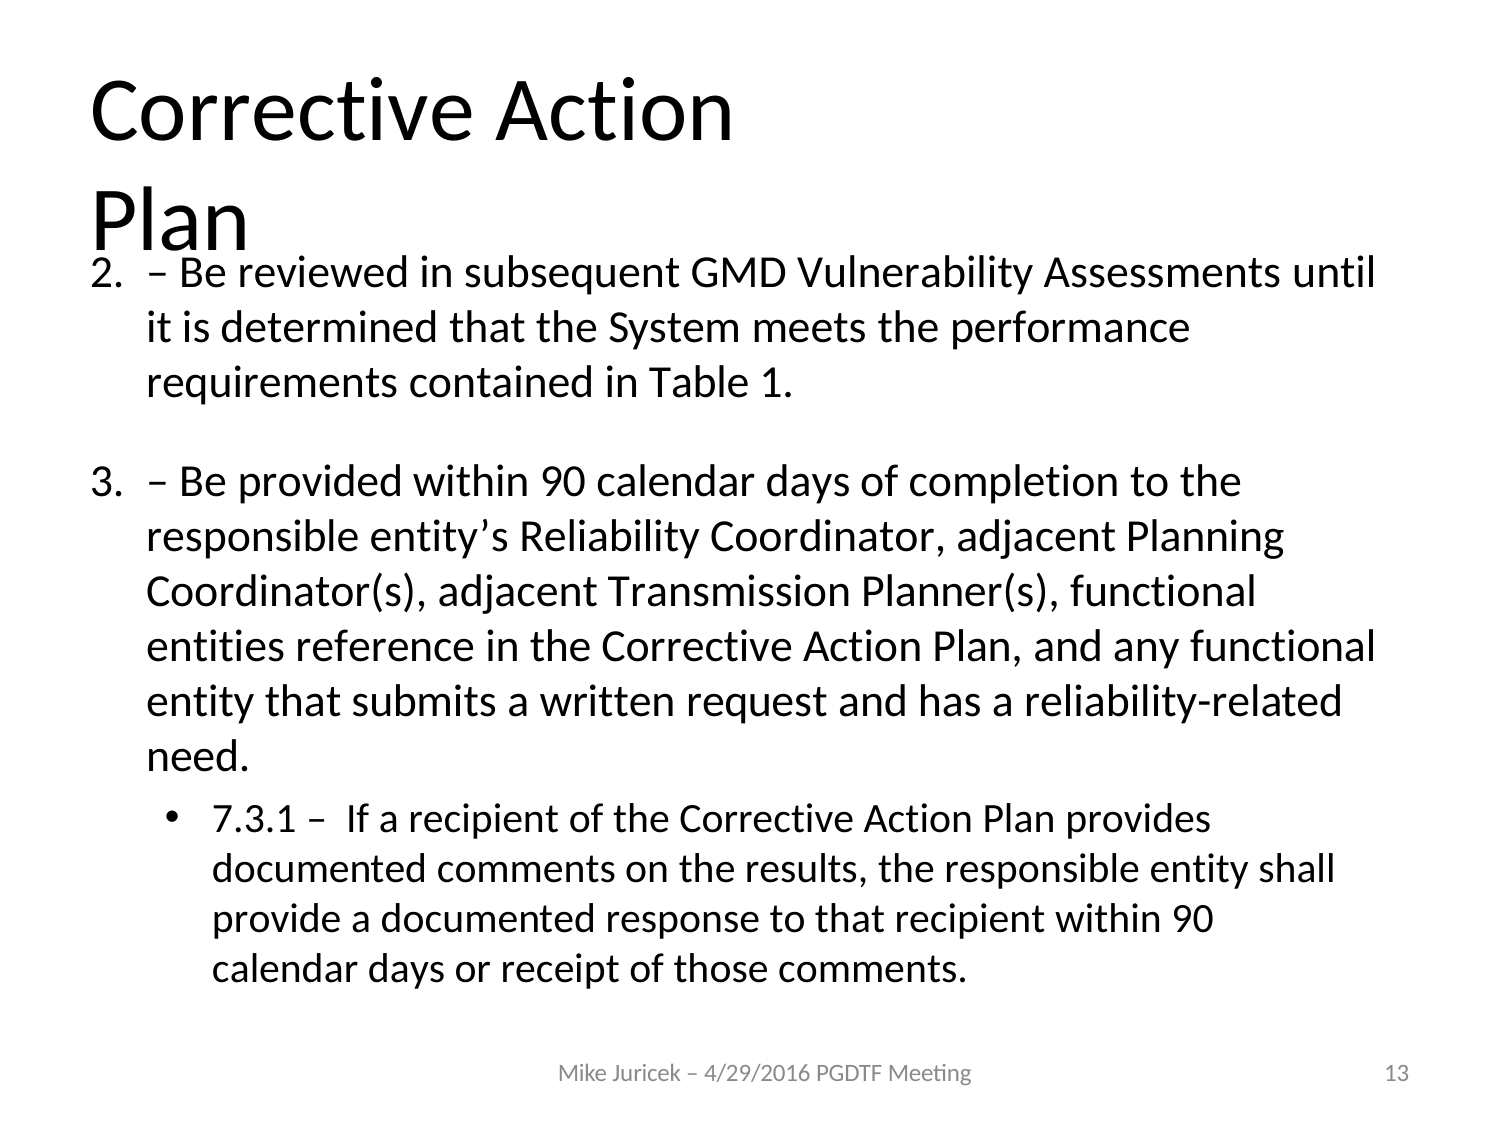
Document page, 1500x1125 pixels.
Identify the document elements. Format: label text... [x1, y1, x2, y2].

slide_number 13 [1380, 1056, 1414, 1090]
text_box – Be reviewed in subsequent GMD Vulnerability Assessments until it is determined that the System meets the performance requirements contained in Table 1. – Be provided within 90 calendar days of completion to the responsible entity’s Reliability Coordinator, adjacent Planning Coordinator(s), adjacent Transmission Planner(s), functional entities reference in the Corrective Action Plan, and any functional entity that submits a written request and has a reliability-related need. 7.3.1 – If a recipient of the Corrective Action Plan provides documented comments on the results, the responsible entity shall provide a documented response to that recipient within 90 calendar days or receipt of those comments. [87, 242, 1406, 941]
text_box Corrective Action Plan [87, 49, 918, 164]
footer Mike Juricek – 4/29/2016 PGDTF Meeting [555, 1056, 1000, 1088]
